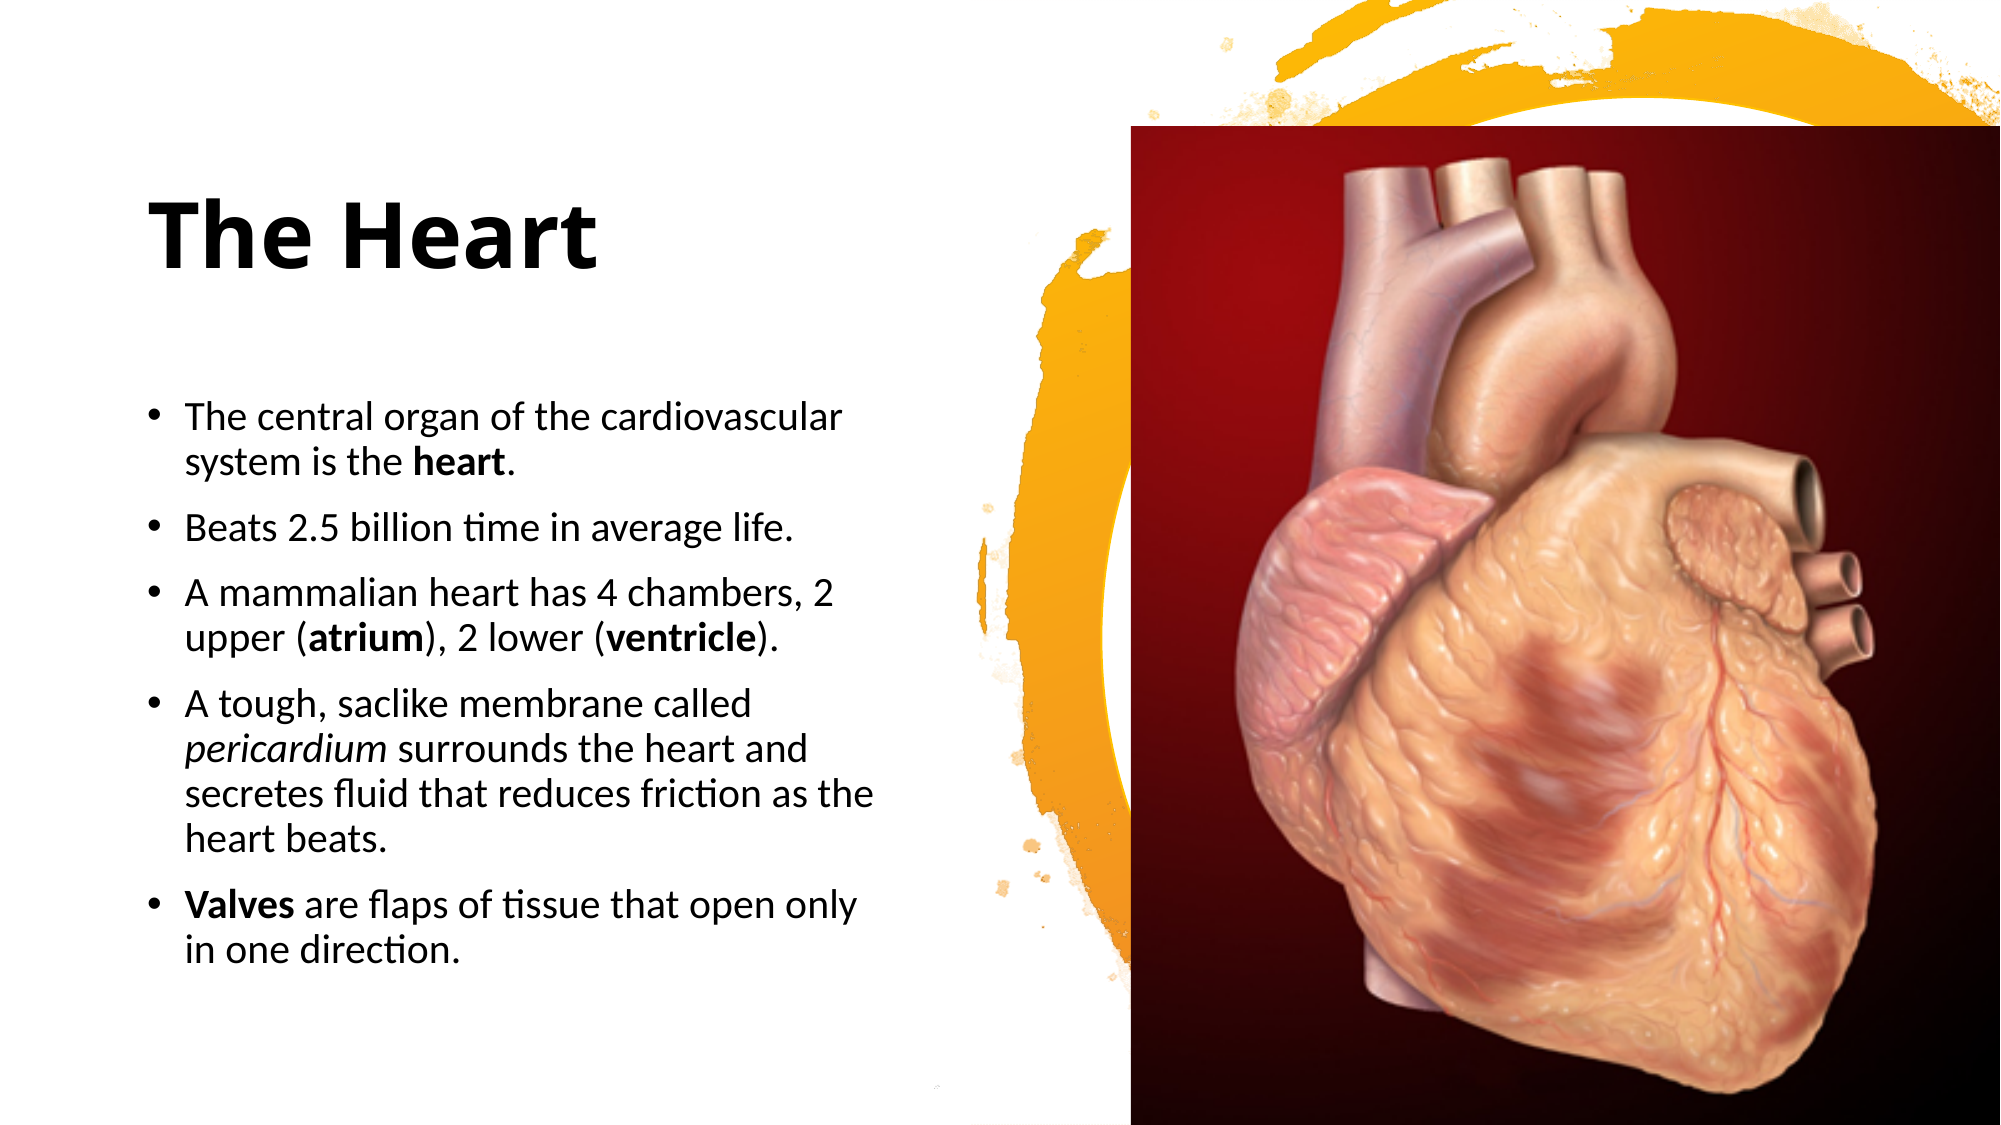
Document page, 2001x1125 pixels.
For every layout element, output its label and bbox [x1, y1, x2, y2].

list [1130, 126, 2000, 1125]
picture [0, 0, 2000, 1125]
